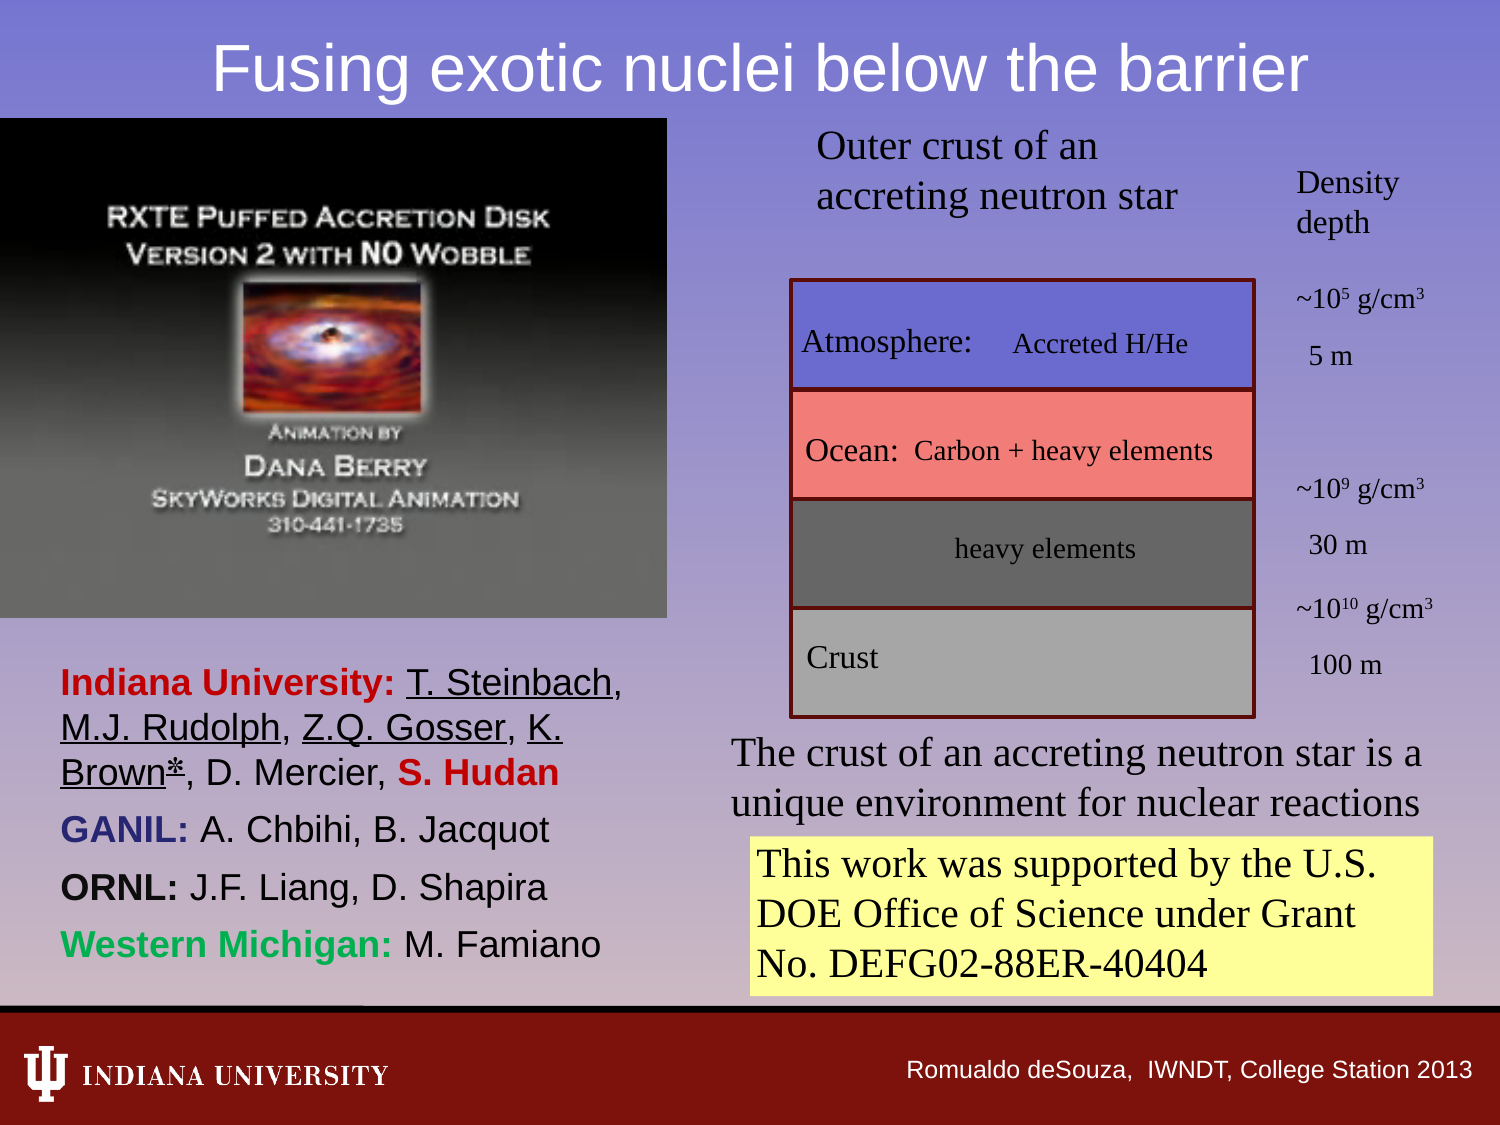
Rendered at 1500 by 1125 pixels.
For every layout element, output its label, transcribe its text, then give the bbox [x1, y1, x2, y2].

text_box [785, 110, 1474, 718]
text_box Indiana University: T. Steinbach, M.J. Rudolph, Z.Q. Gosser, K. Brown✼, D. Mercier, S. Hudan GANIL: A. Chbihi, B. Jacquot ORNL: J.F. Liang, D. Shapira Western Michigan: M. Famiano [0, 622, 671, 1011]
text_box Fusing exotic nuclei below the barrier [37, 0, 1492, 130]
text_box This work was supported by the U.S. DOE Office of Science under Grant No. DEFG02-88ER-40404 [750, 836, 1434, 997]
text_box The crust of an accreting neutron star is a unique environment for nuclear reactions [715, 717, 1463, 832]
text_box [0, 117, 668, 619]
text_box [0, 1012, 1500, 1125]
